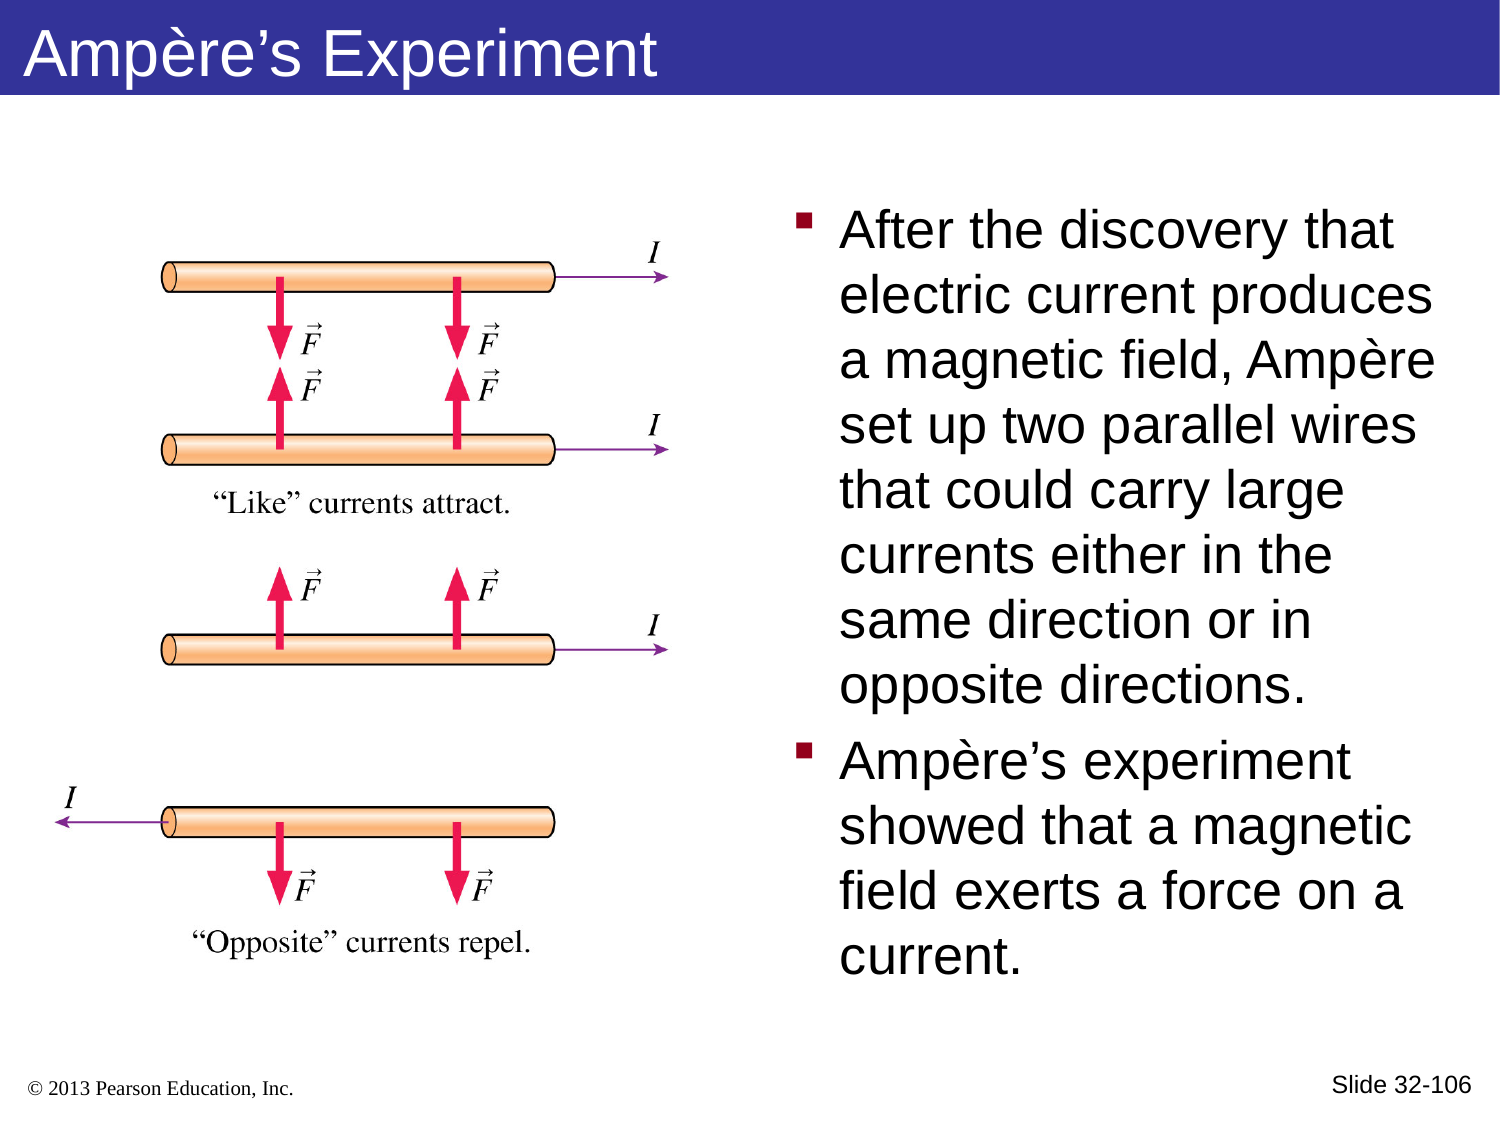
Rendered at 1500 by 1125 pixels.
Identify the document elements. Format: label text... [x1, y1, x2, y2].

picture [49, 237, 673, 963]
text_box After the discovery that electric current produces a magnetic field, Ampère set up two parallel wires that could carry large currents either in the same direction or in opposite directions. Ampère’s experiment showed that a magnetic field exerts a force on a current. [777, 187, 1465, 993]
text_box Slide 32-106 [1287, 1064, 1488, 1103]
text_box Ampère’s Experiment [8, 18, 1500, 82]
